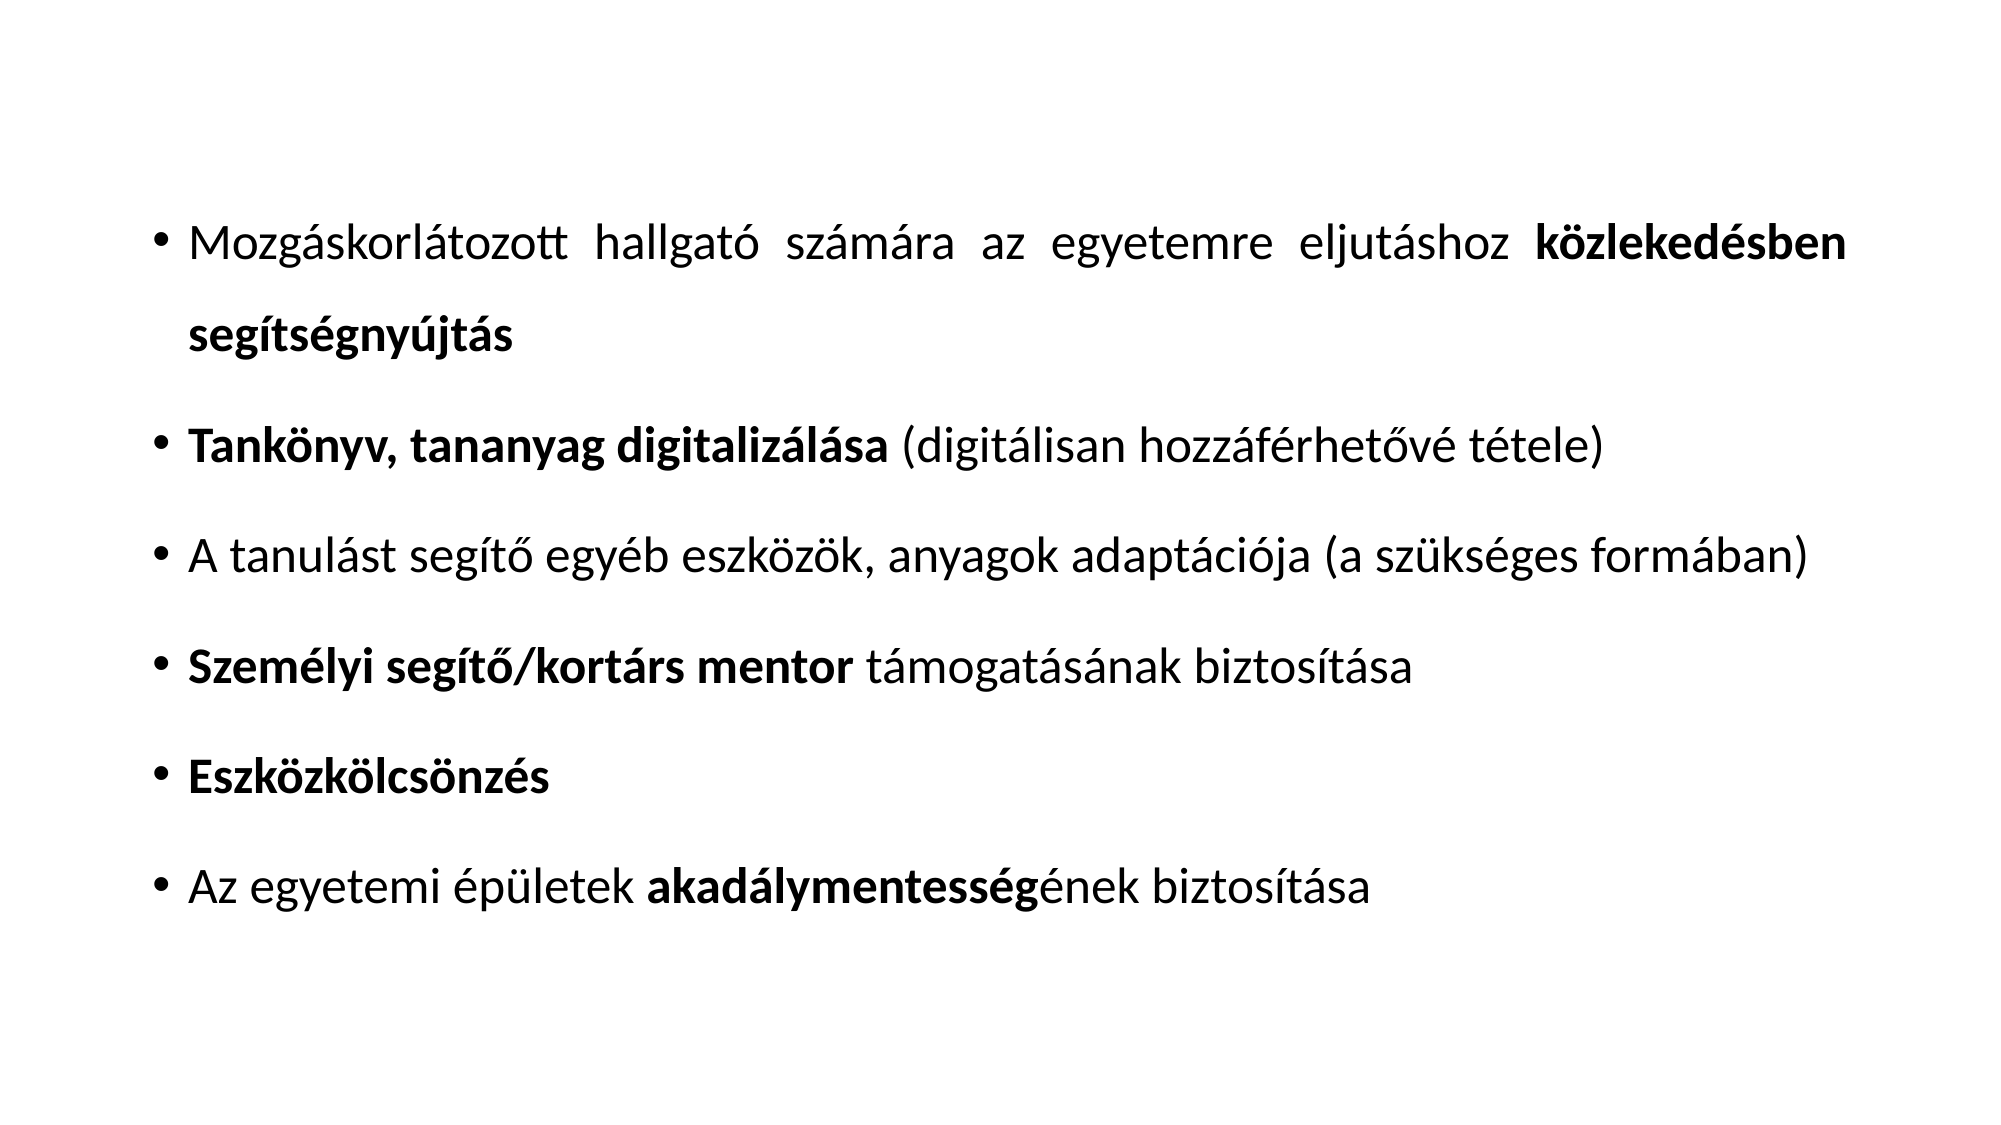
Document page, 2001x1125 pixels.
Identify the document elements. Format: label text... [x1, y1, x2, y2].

list Mozgáskorlátozott hallgató számára az egyetemre eljutáshoz közlekedésben segítségnyújtás Tankönyv, tananyag digitalizálása (digitálisan hozzáférhetővé tétele) A tanulást segítő egyéb eszközök, anyagok adaptációja (a szükséges formában) Személyi segítő/kortárs mentor támogatásának biztosítása Eszközkölcsönzés Az egyetemi épületek akadálymentességének biztosítása [137, 170, 1863, 1014]
